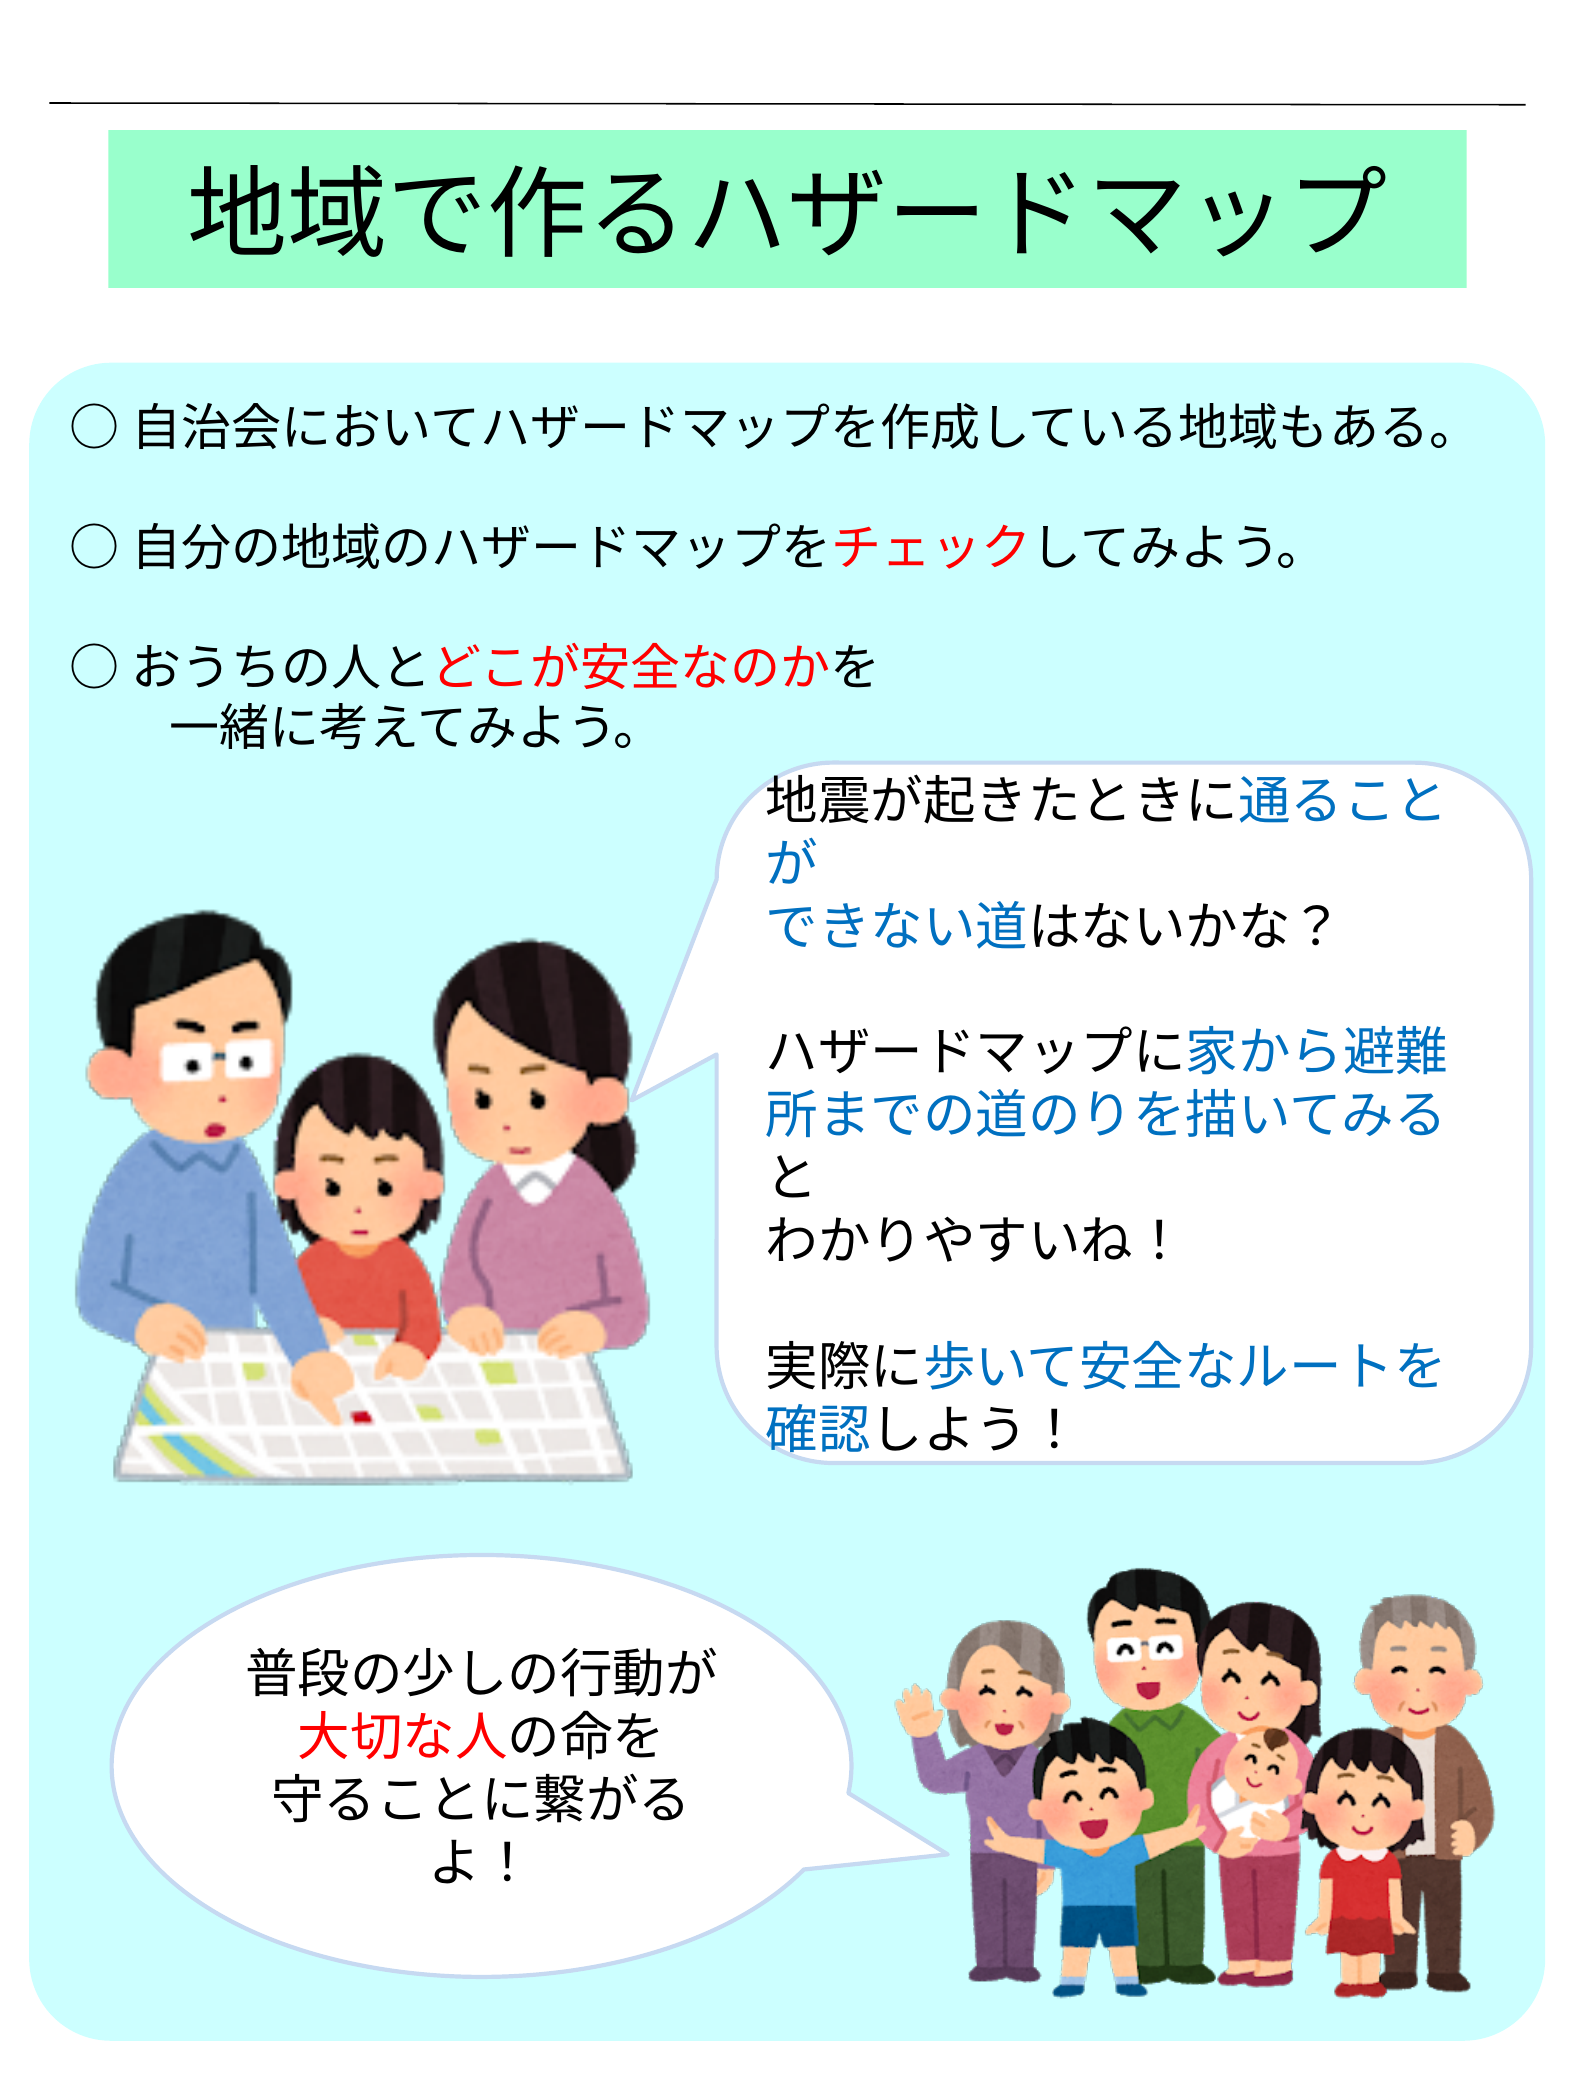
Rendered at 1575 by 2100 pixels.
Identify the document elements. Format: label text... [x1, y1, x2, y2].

text_box ○自治会においてハザードマップを作成している地域もある。 ○自分の地域のハザードマップをチェックしてみよう。 ○おうちの人とどこが安全なのかを 一緒に考えてみよう。 [29, 362, 1546, 2041]
picture [889, 1532, 1506, 2037]
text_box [48, 11, 1526, 127]
text_box 地震が起きたときに通ることが できない道はないかな？ ハザードマップに家から避難所までの道のりを描いてみると わかりやすいね！ 実際に歩いて安全なルートを 確認しよう！ [682, 760, 1534, 1466]
text_box 普段の少しの行動が 大切な人の命を 守ることに繋がるよ！ [109, 1552, 884, 1980]
text_box 地域で作るハザードマップ [106, 136, 1469, 290]
picture [52, 891, 679, 1517]
